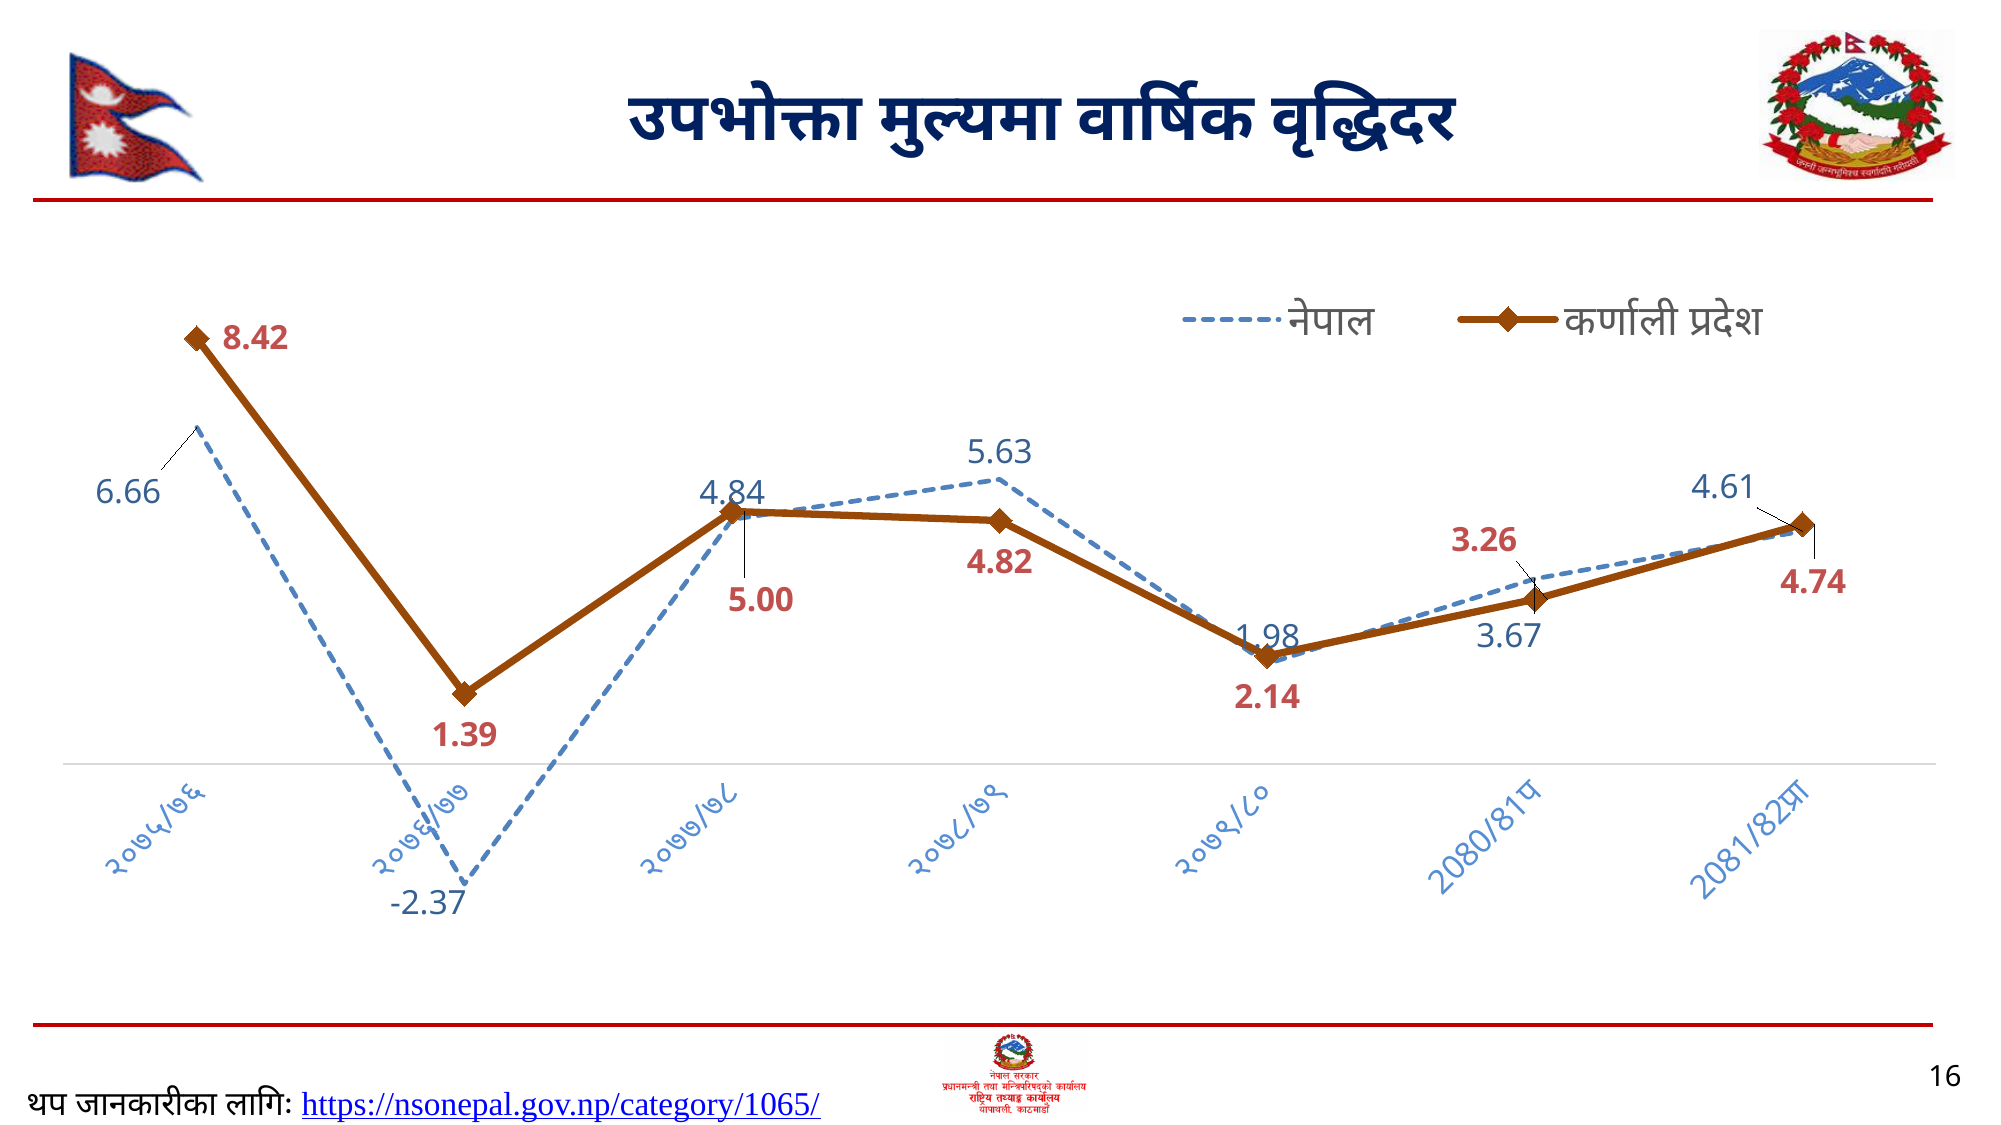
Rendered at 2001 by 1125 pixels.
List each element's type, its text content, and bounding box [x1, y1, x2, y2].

slide_number थप जानकारीका लागिः https://nsonepal.gov.np/category/1065/ [11, 1074, 938, 1125]
picture [1759, 30, 1955, 181]
chart [24, 237, 1963, 1026]
picture [50, 46, 229, 193]
picture [937, 1028, 1088, 1113]
slide_number 16 [1899, 1050, 1991, 1100]
title उपभोक्ता मुल्यमा वार्षिक वृद्धिदर [399, 37, 1685, 179]
